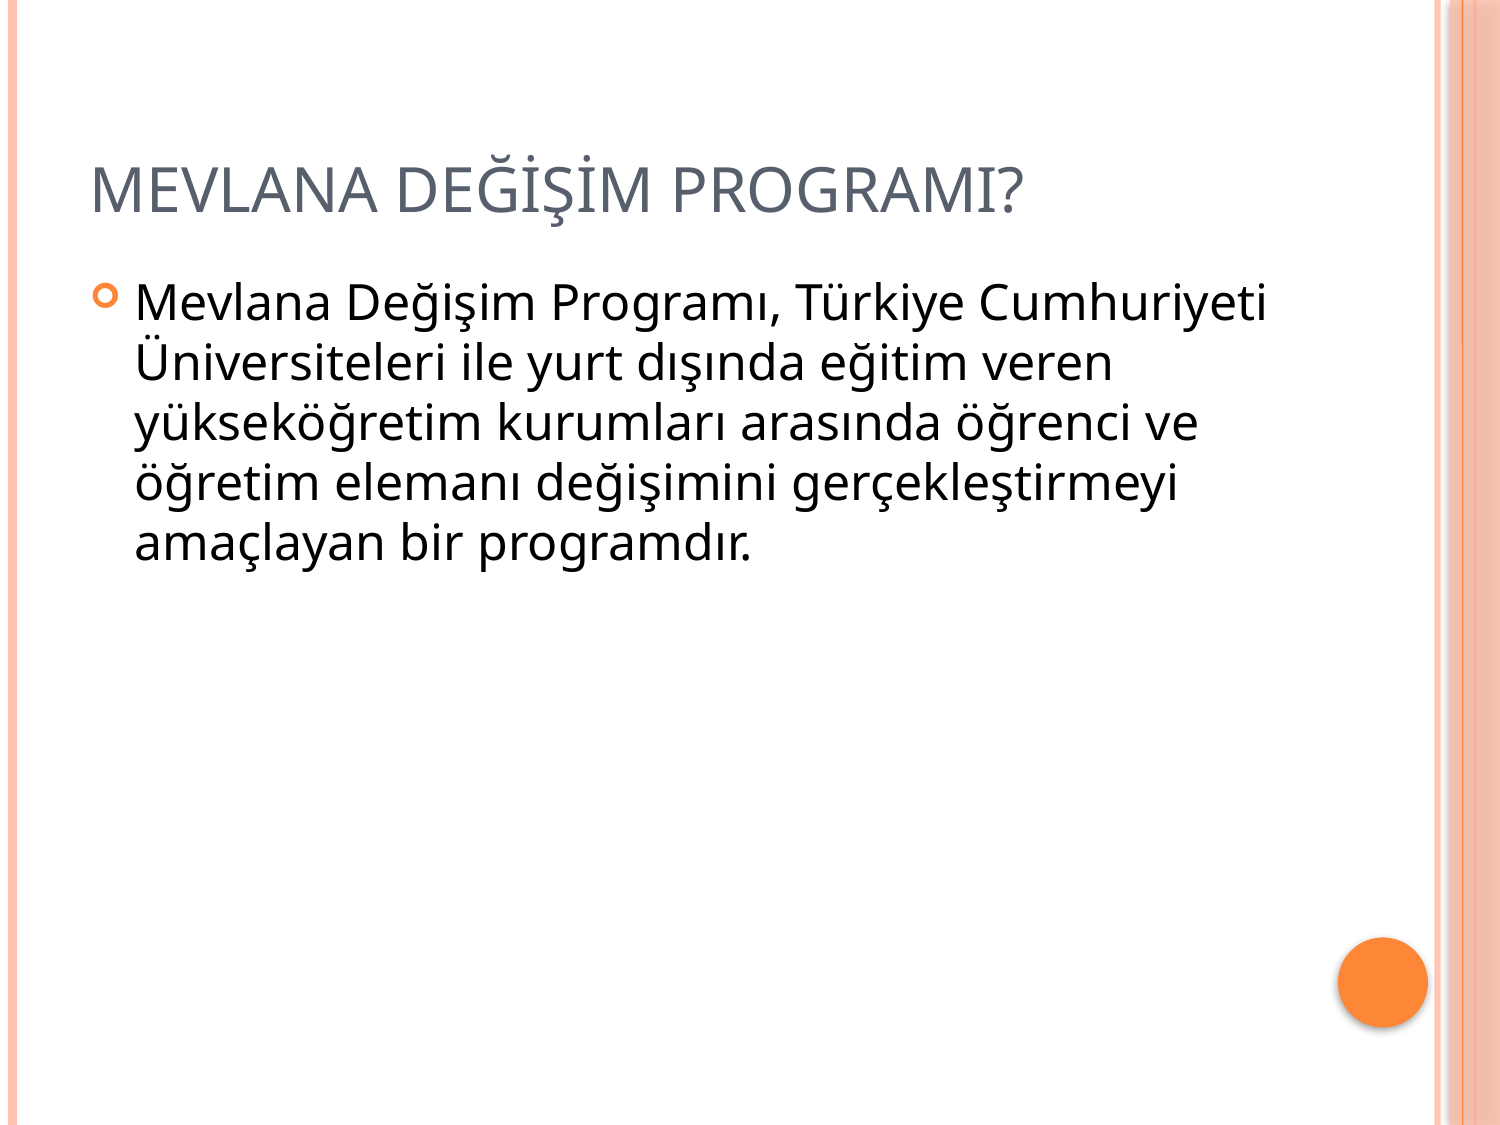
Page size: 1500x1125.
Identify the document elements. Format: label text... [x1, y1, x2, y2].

list Mevlana Değişim Programı, Türkiye Cumhuriyeti Üniversiteleri ile yurt dışında eğitim veren yükseköğretim kurumları arasında öğrenci ve öğretim elemanı değişimini gerçekleştirmeyi amaçlayan bir programdır. [75, 262, 1300, 1062]
title MEVLANA DEĞİŞİM PROGRAMI? [75, 45, 1300, 233]
